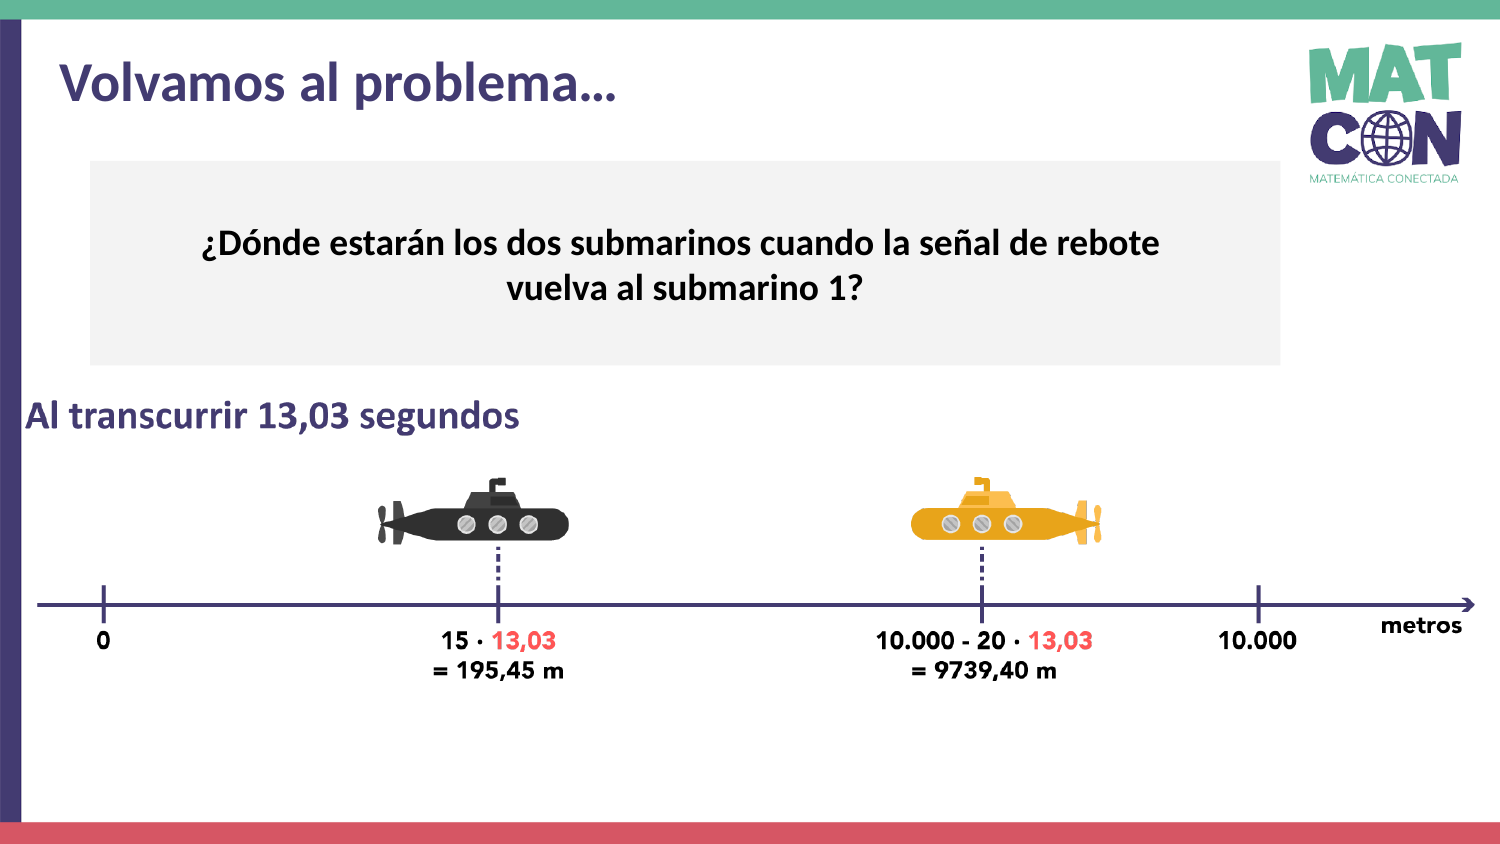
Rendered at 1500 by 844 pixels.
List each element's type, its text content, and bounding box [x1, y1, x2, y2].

text_box Volvamos al problema… [48, 39, 1054, 119]
text_box ¿Dónde estarán los dos submarinos cuando la señal de rebote vuelva al submarino 1? [90, 160, 1281, 366]
picture [0, 0, 1500, 844]
